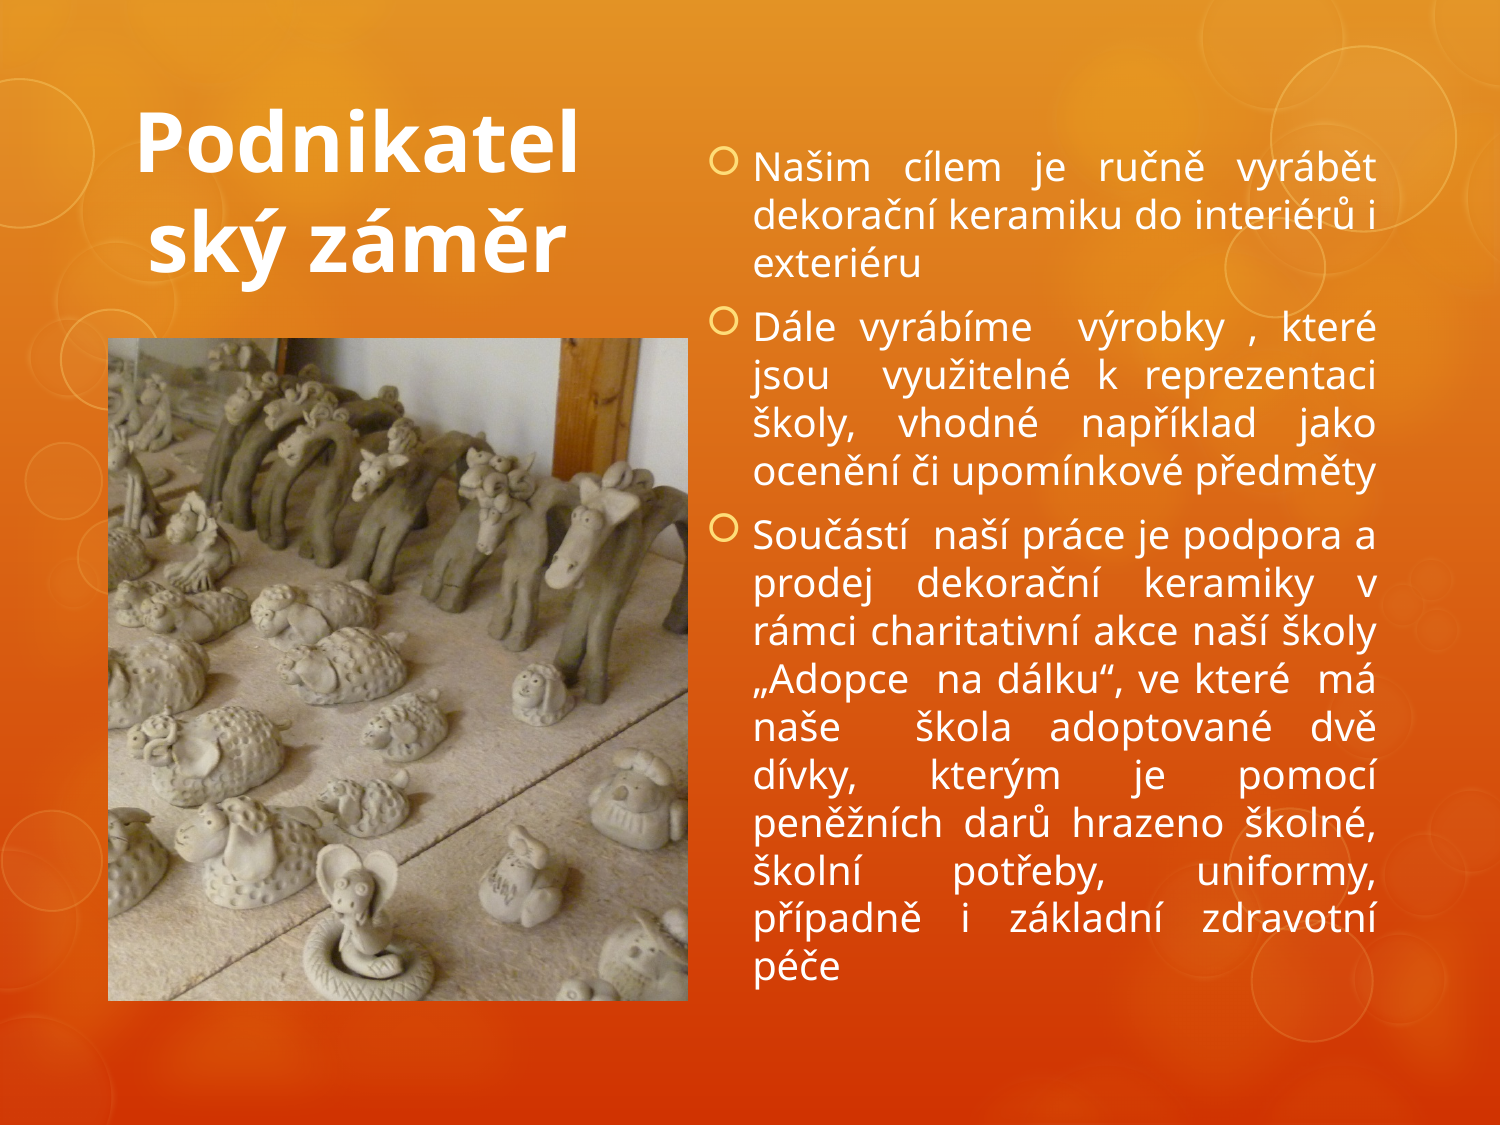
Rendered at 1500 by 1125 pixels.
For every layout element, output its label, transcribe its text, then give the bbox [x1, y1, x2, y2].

picture [107, 337, 688, 1002]
list Našim cílem je ručně vyrábět dekorační keramiku do interiérů i exteriéru Dále vyrábíme výrobky , které jsou využitelné k reprezentaci školy, vhodné například jako ocenění či upomínkové předměty Součástí naší práce je podpora a prodej dekorační keramiky v rámci charitativní akce naší školy „Adopce na dálku“, ve které má naše škola adoptované dvě dívky, kterým je pomocí peněžních darů hrazeno školné, školní potřeby, uniformy, případně i základní zdravotní péče [690, 125, 1393, 1047]
title Podnikatelský záměr [108, 101, 608, 297]
